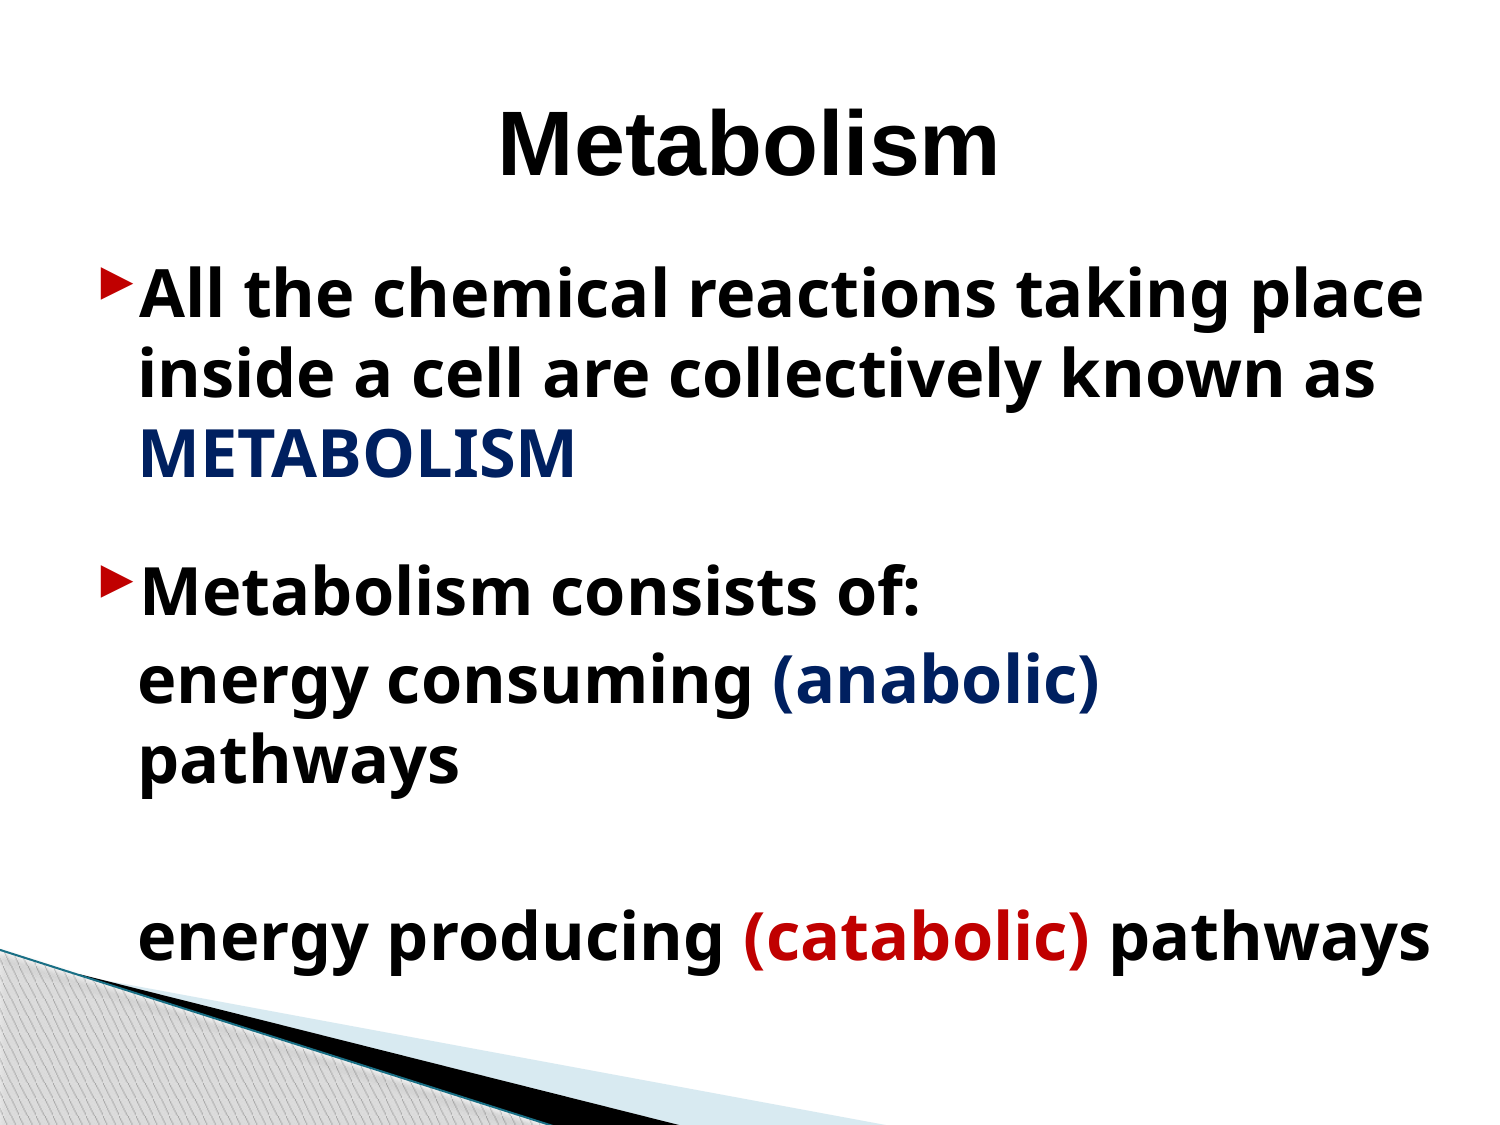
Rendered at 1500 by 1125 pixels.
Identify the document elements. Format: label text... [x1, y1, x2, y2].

title Metabolism [75, 45, 1425, 233]
list All the chemical reactions taking place inside a cell are collectively known as METABOLISM Metabolism consists of: energy consuming (anabolic) pathways energy producing (catabolic) pathways [62, 242, 1450, 986]
